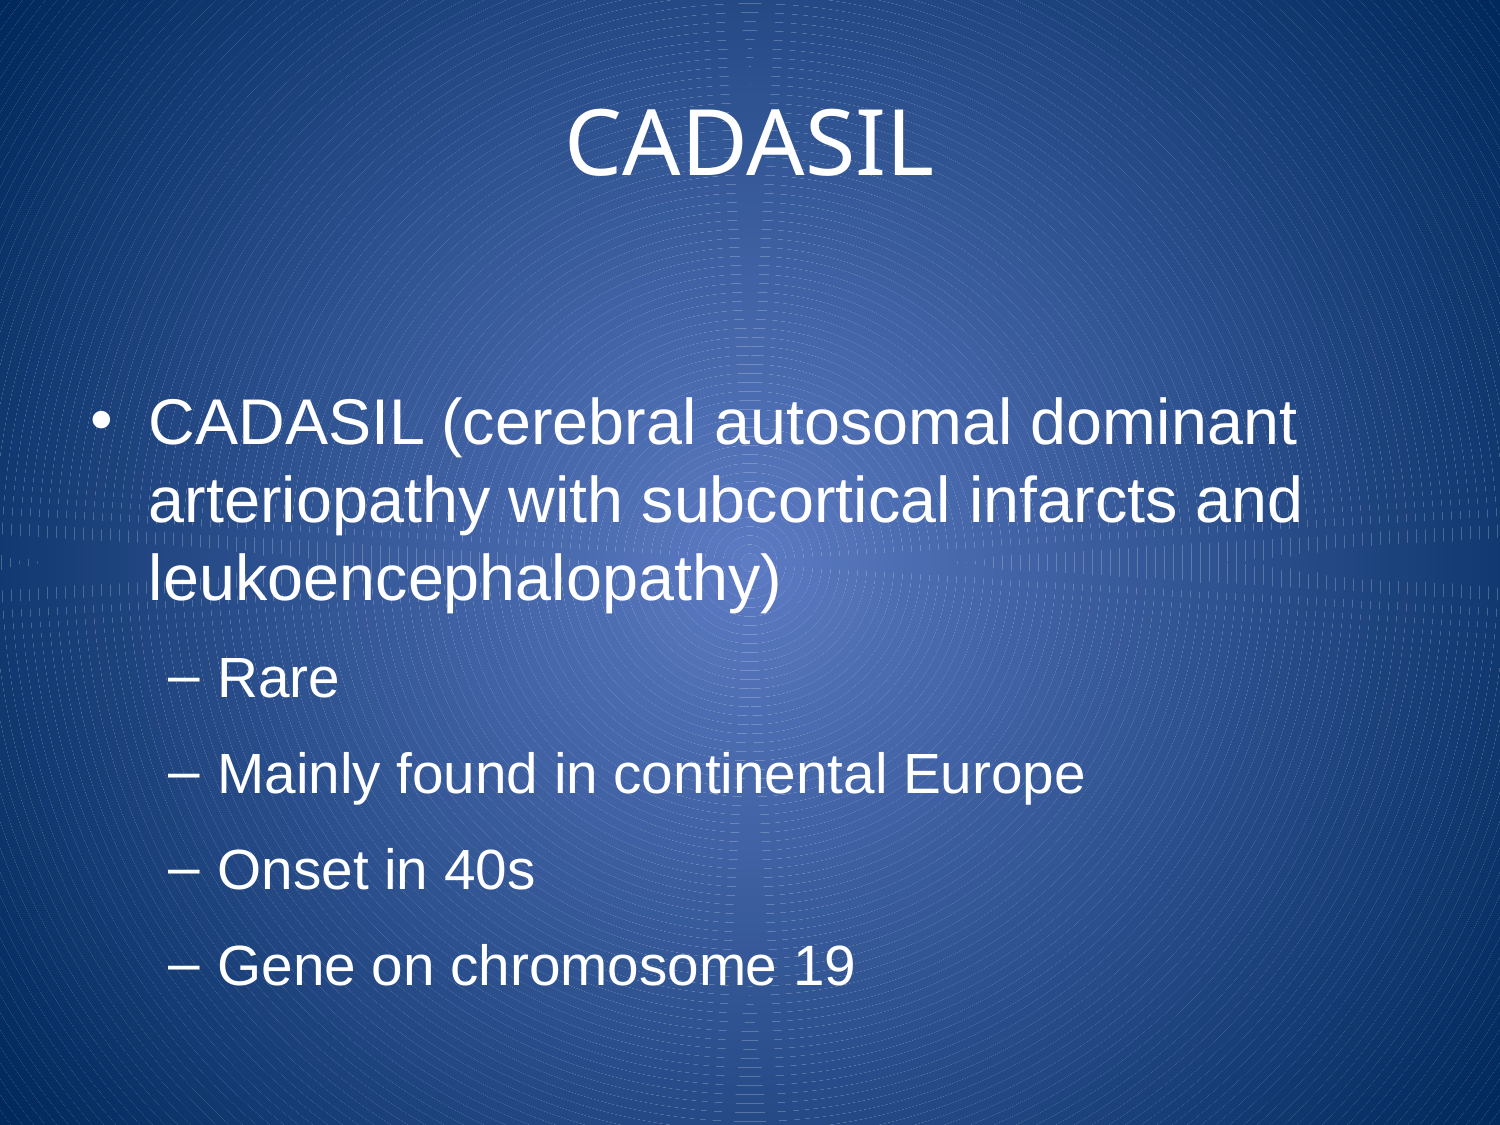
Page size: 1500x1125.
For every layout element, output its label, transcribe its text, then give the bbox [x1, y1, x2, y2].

title CADASIL [75, 45, 1425, 233]
list CADASIL (cerebral autosomal dominant arteriopathy with subcortical infarcts and leukoencephalopathy) Rare Mainly found in continental Europe Onset in 40s Gene on chromosome 19 [75, 262, 1425, 1005]
